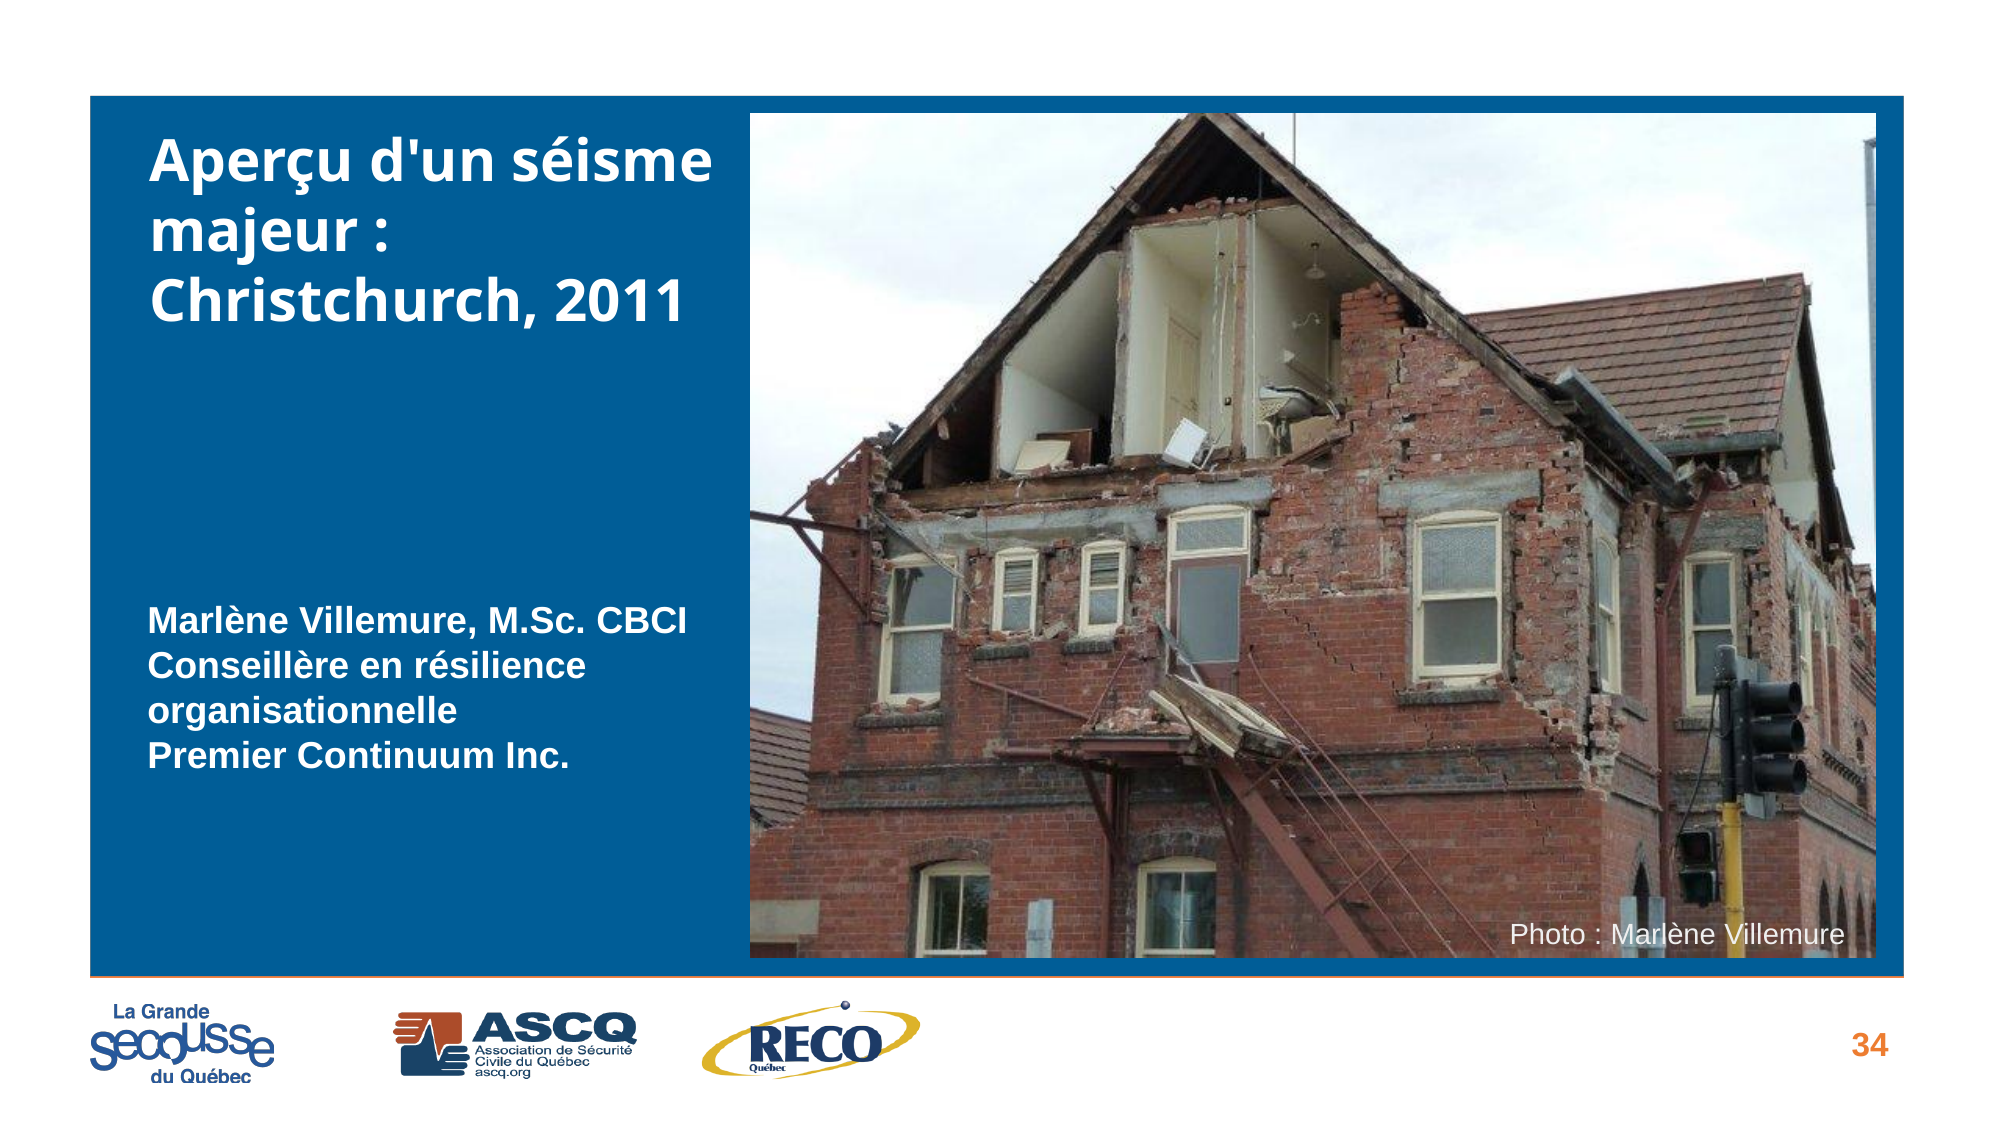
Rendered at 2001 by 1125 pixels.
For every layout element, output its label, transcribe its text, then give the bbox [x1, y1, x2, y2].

picture [381, 999, 644, 1089]
text_box Aperçu d'un séisme majeur : Christchurch, 2011 [134, 115, 738, 341]
picture [698, 999, 930, 1089]
picture [750, 113, 1876, 958]
text_box [90, 95, 1904, 977]
picture [90, 1004, 274, 1083]
text_box Marlène Villemure, M.Sc. CBCI Conseillère en résilience organisationnelle Premier Continuum Inc. [132, 588, 736, 784]
